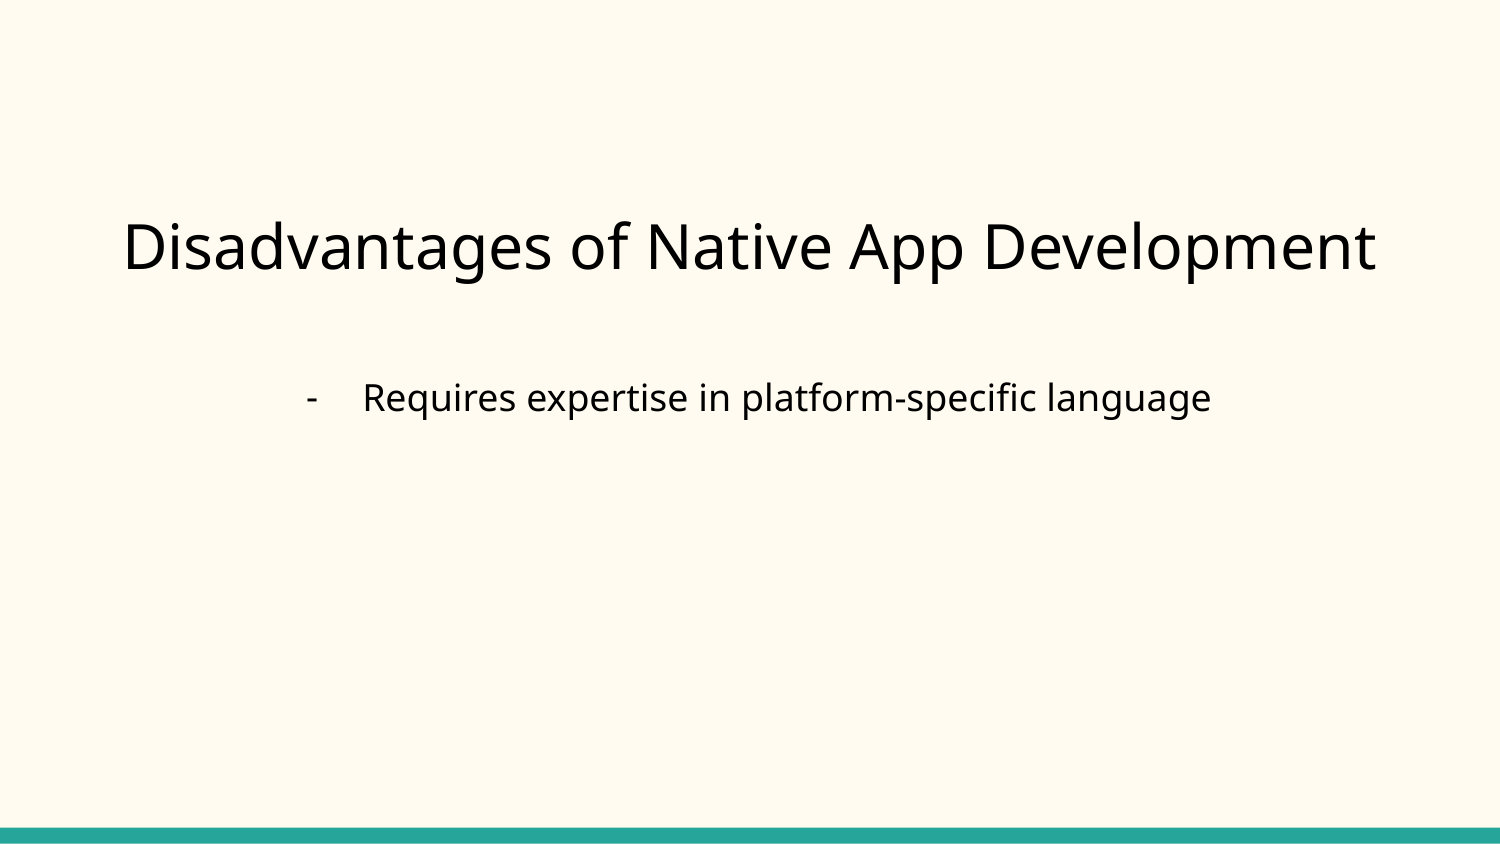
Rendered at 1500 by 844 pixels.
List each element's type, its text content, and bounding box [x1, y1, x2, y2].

list Disadvantages of Native App Development Requires expertise in platform-specific language [51, 192, 1449, 750]
